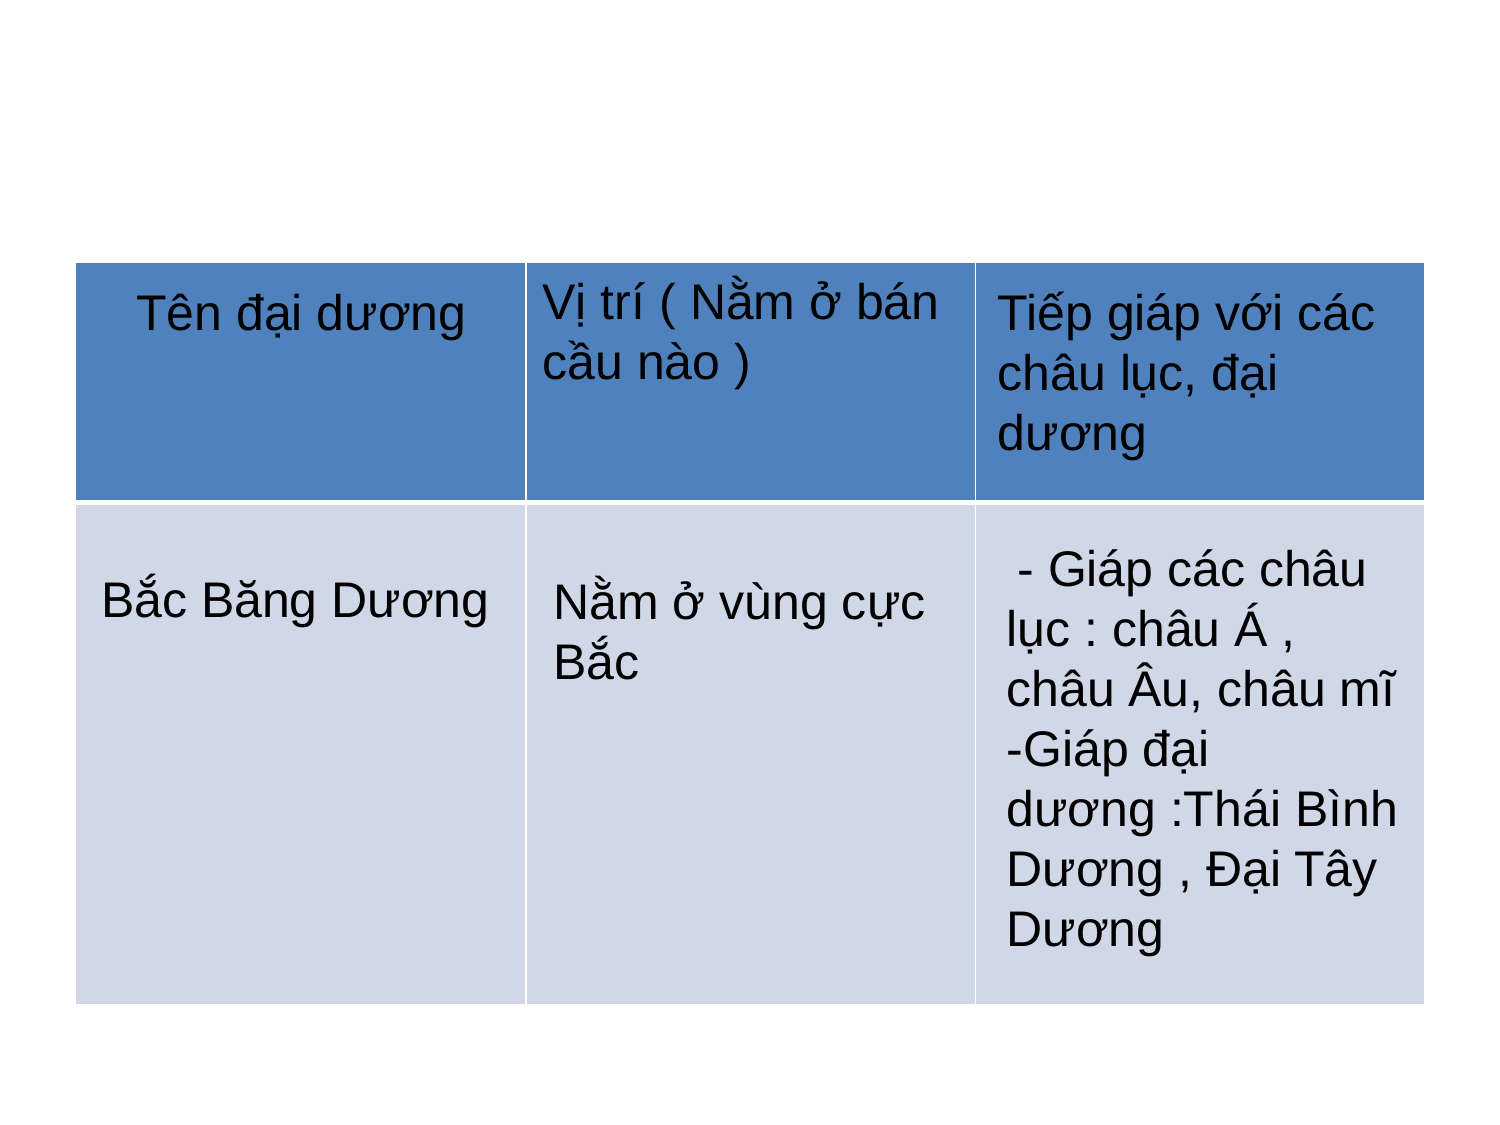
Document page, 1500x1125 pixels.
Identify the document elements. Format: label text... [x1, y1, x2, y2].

table_cell [976, 505, 1424, 1004]
text_box Bắc Băng Dương [81, 560, 524, 636]
text_box Nằm ở vùng cực Bắc [538, 562, 979, 698]
table_header [527, 458, 975, 500]
text_box Tên đại dương [79, 273, 524, 349]
table_header [76, 263, 525, 500]
table_cell [76, 505, 525, 1004]
text_box Vị trí ( Nằm ở bán cầu nào ) [527, 262, 979, 458]
table_header [976, 263, 1424, 500]
text_box Tiếp giáp với các châu lục, đại dương [983, 273, 1425, 529]
text_box - Giáp các châu lục : châu Á , châu Âu, châu mĩ -Giáp đại dương :Thái Bình Dương , Đại Tây Dương [991, 528, 1425, 964]
table_cell [527, 505, 975, 1004]
